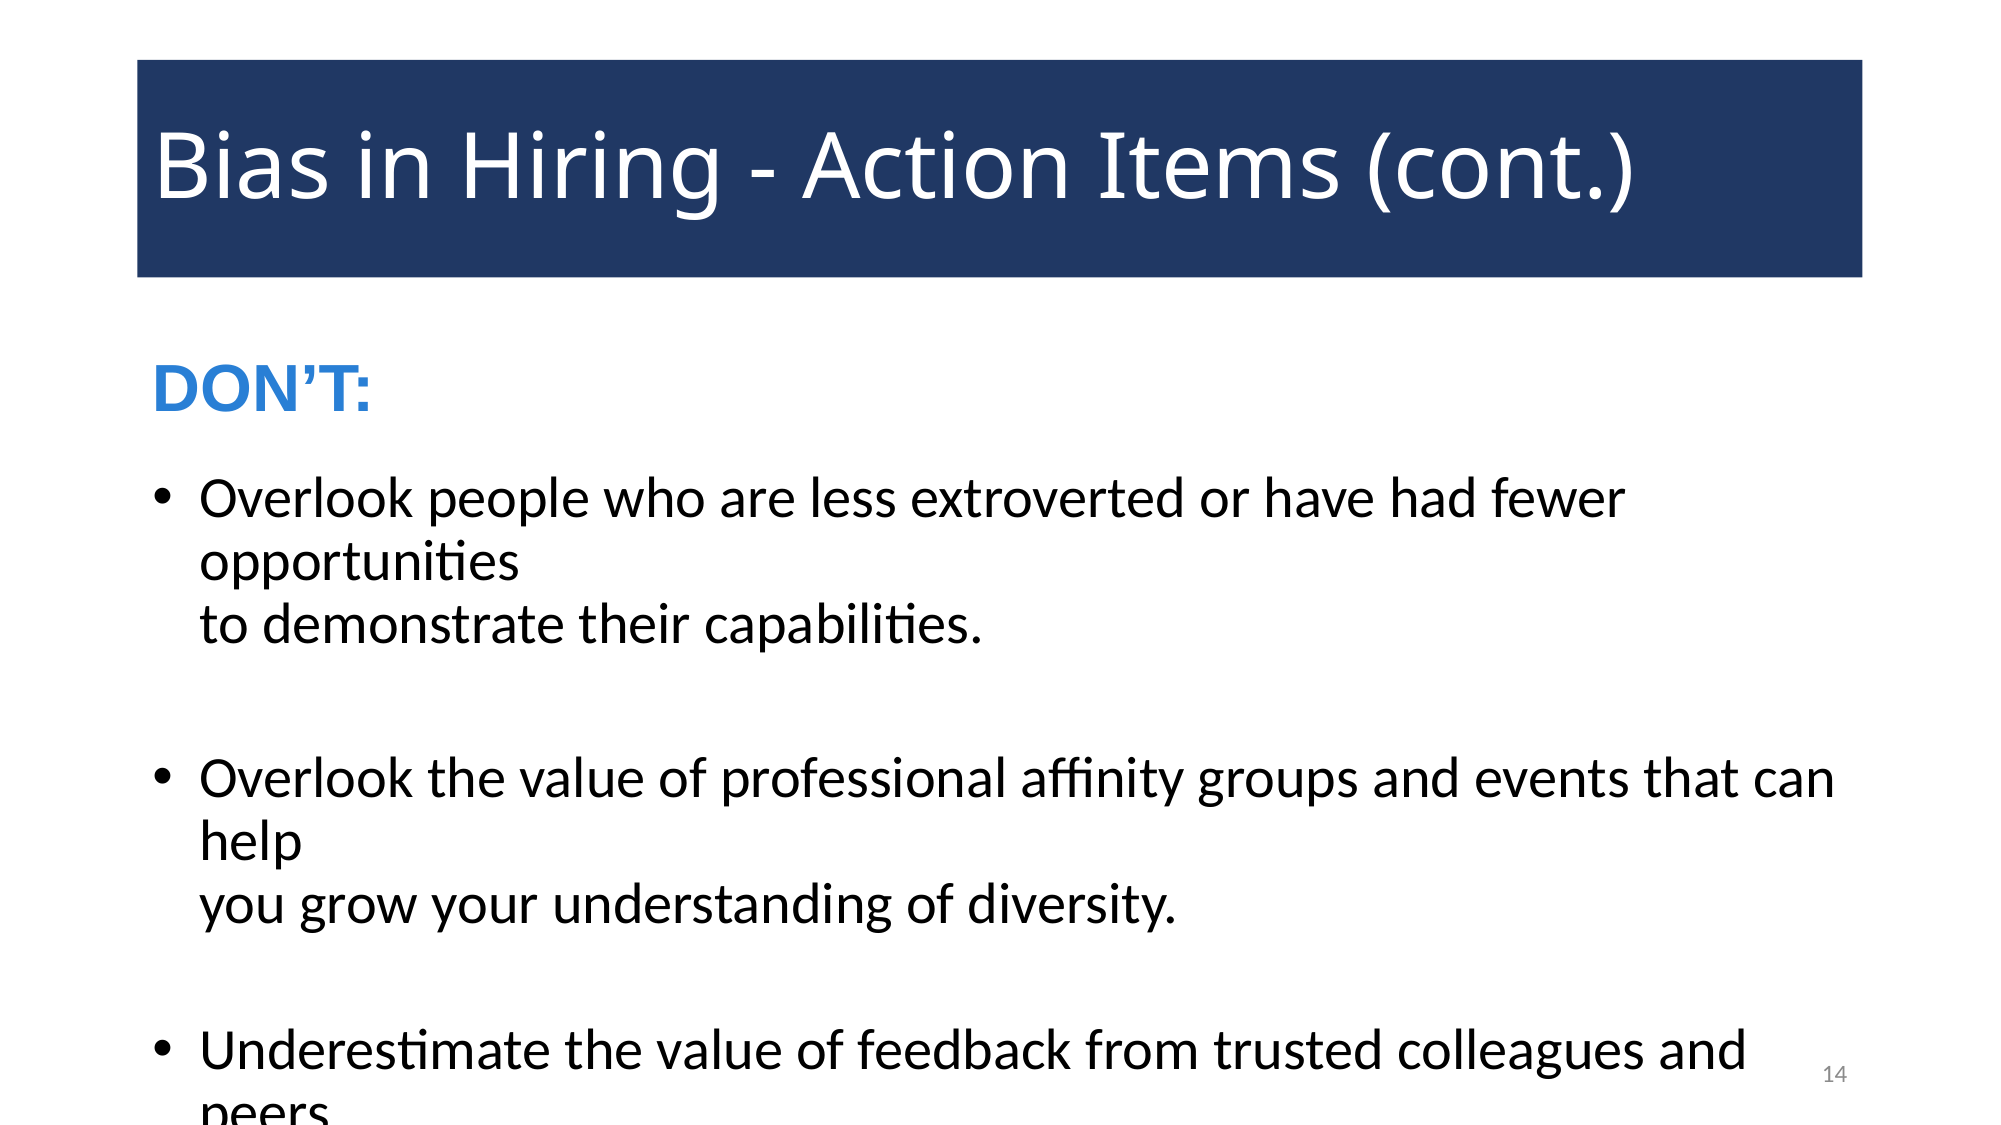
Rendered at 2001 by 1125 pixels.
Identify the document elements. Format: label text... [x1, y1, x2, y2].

text_box DON’T: [125, 337, 402, 433]
list Overlook people who are less extroverted or have had fewer opportunities to demonstrate their capabilities. Overlook the value of professional affinity groups and events that can help you grow your understanding of diversity. Underestimate the value of feedback from trusted colleagues and peers regarding your actions and behaviors in the workplace. [137, 459, 1863, 1125]
title Bias in Hiring - Action Items (cont.) [137, 59, 1863, 278]
